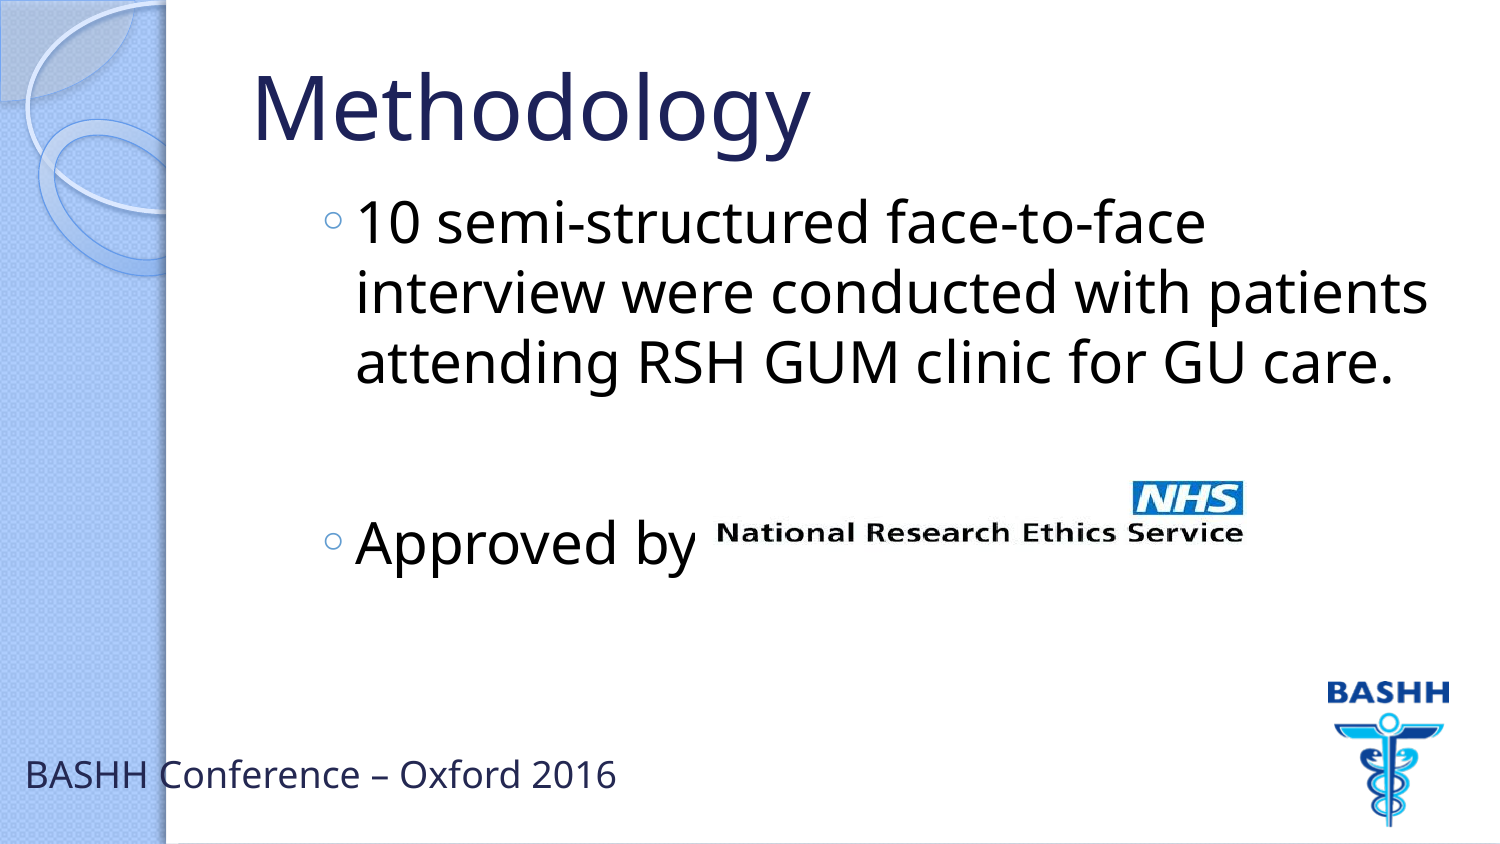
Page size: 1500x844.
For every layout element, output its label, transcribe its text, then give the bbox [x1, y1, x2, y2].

title Methodology [235, 33, 1466, 175]
picture [1328, 769, 1449, 832]
picture [1376, 777, 1385, 790]
picture [694, 480, 1247, 576]
list 10 semi-structured face-to-face interview were conducted with patients attending RSH GUM clinic for GU care. Approved by NRES [235, 178, 1466, 769]
